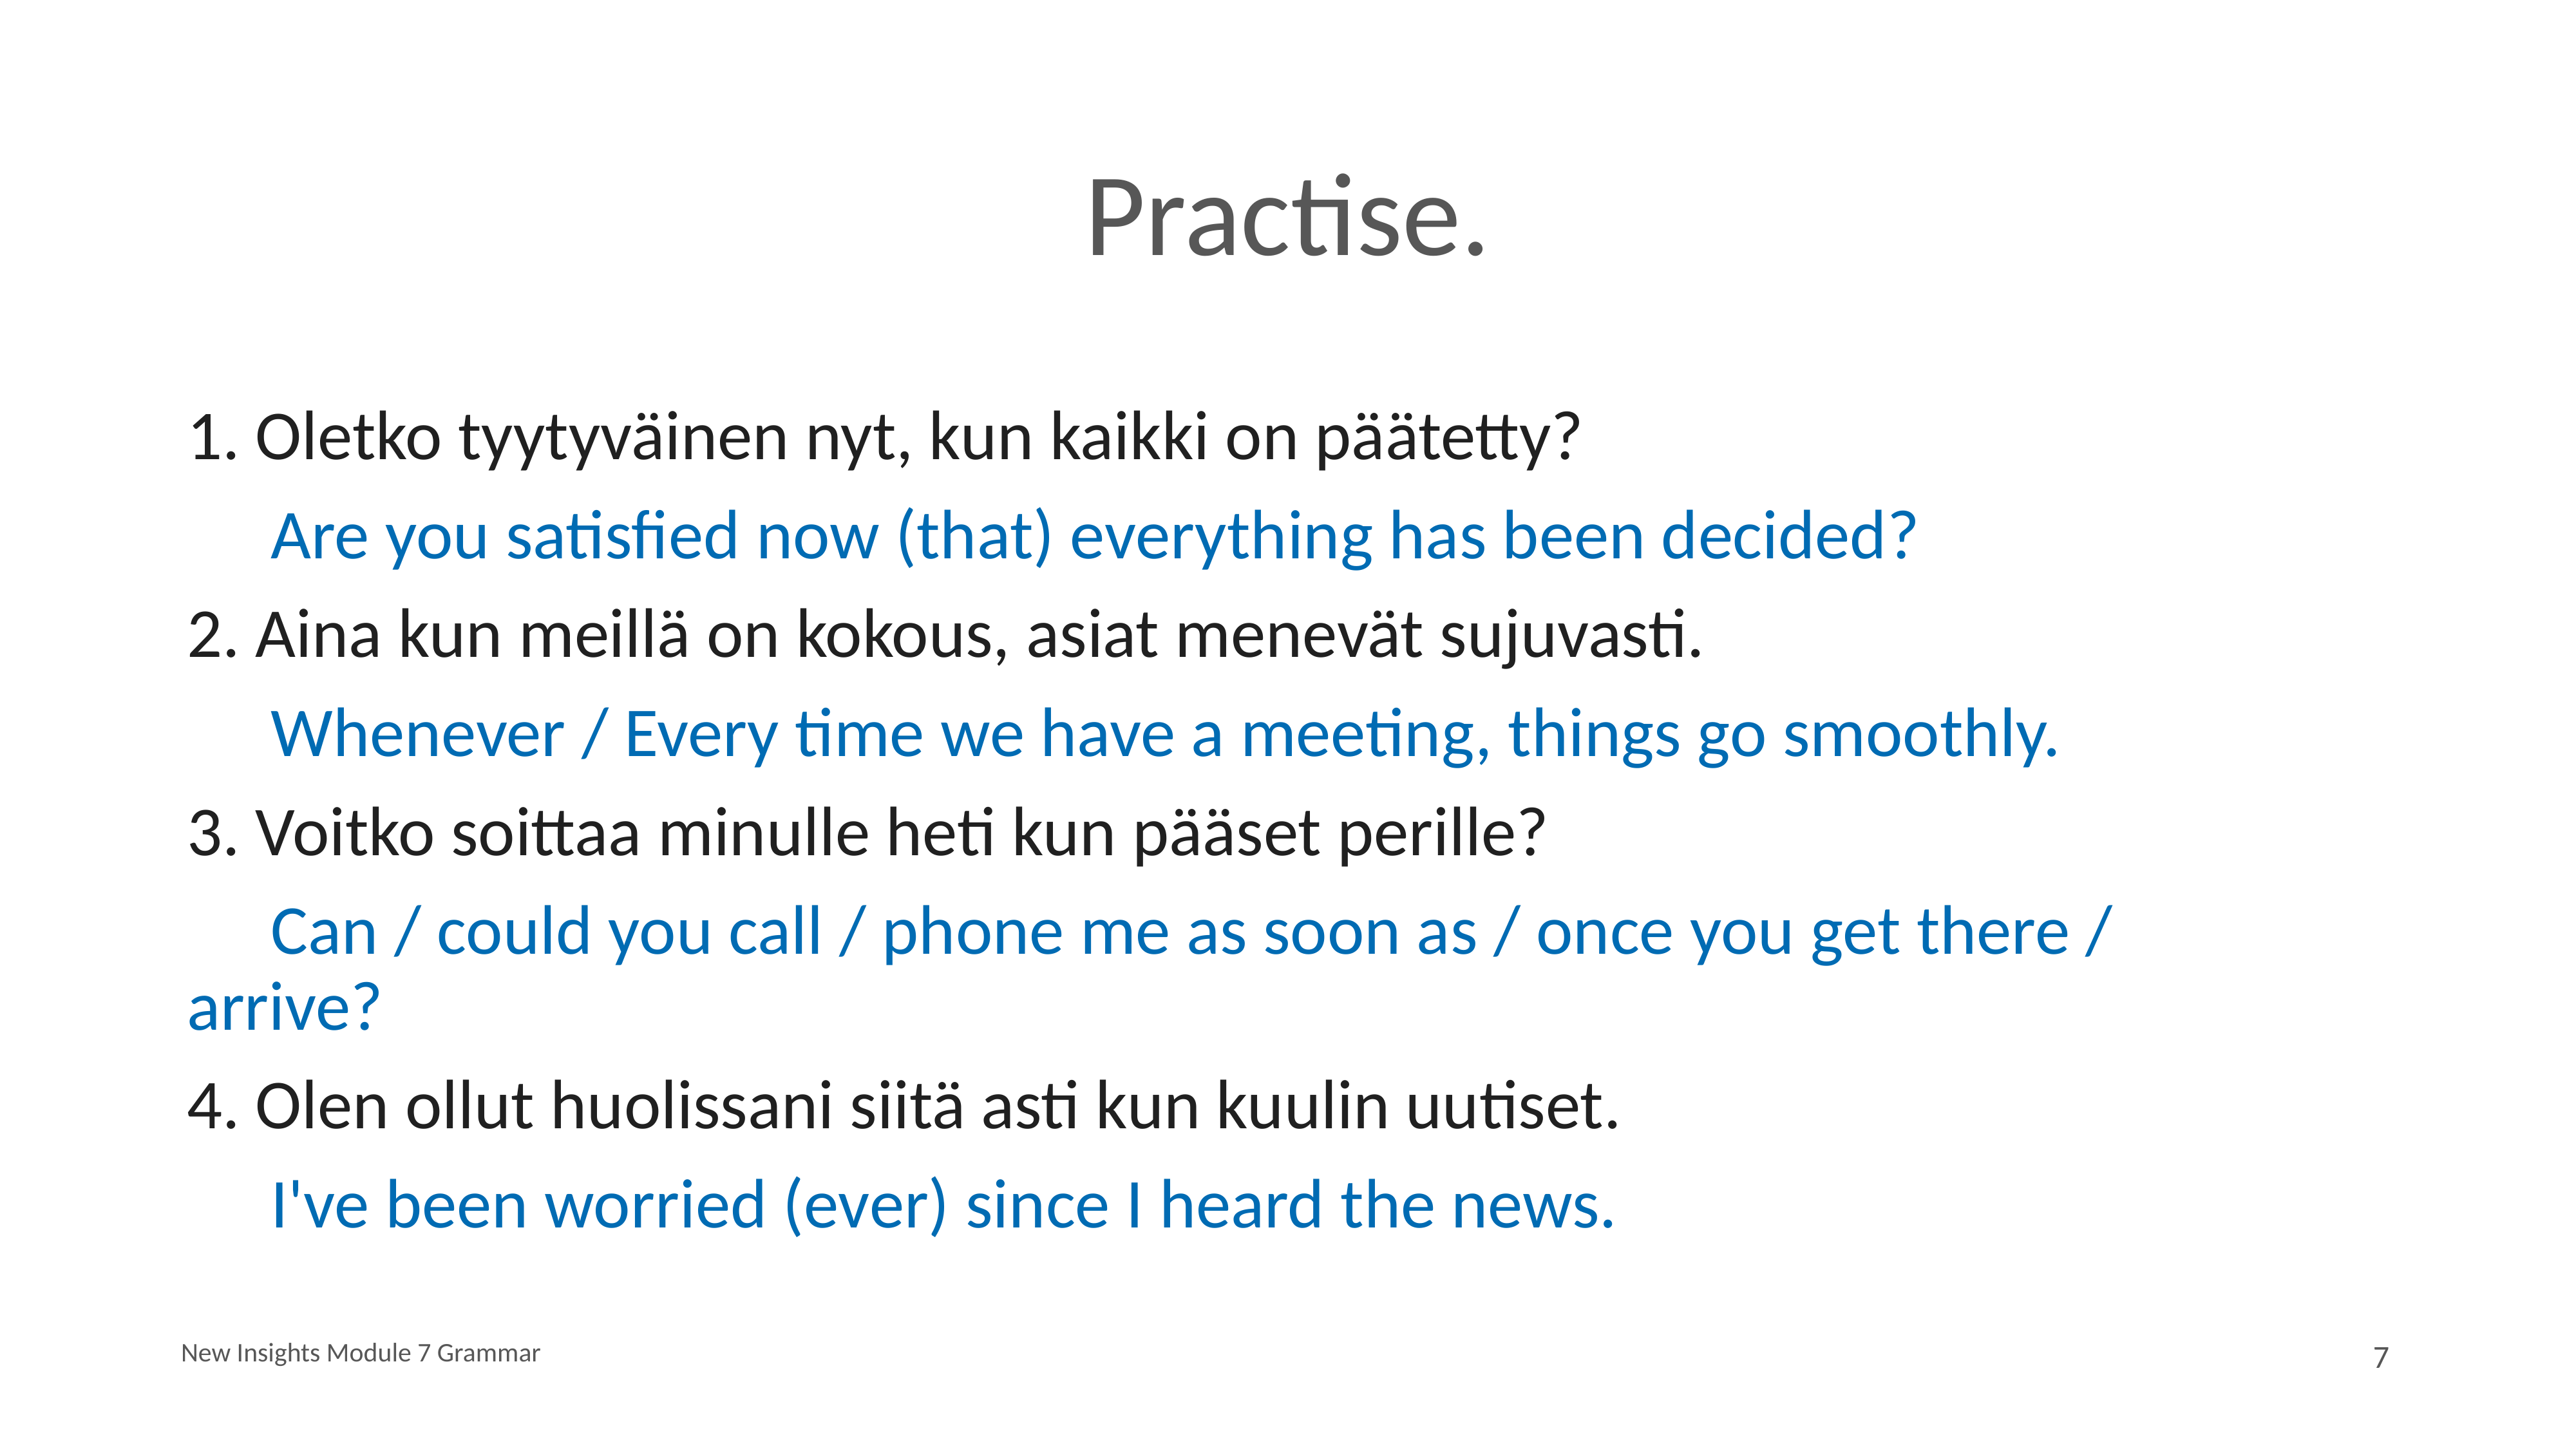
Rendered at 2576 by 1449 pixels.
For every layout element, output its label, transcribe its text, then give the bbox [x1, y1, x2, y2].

footer New Insights Module 7 Grammar [171, 1294, 1041, 1372]
slide_number 7 [1819, 1302, 2399, 1380]
title Practise. [177, 77, 2399, 357]
list 1. Oletko tyytyväinen nyt, kun kaikki on päätetty? Are you satisfied now (that) everything has been decided? 2. Aina kun meillä on kokous, asiat menevät sujuvasti. Whenever / Every time we have a meeting, things go smoothly. 3. Voitko soittaa minulle heti kun pääset perille? Can / could you call / phone me as soon as / once you get there / arrive? 4. Olen ollut huolissani siitä asti kun kuulin uutiset. I've been worried (ever) since I heard the news. [177, 393, 2399, 1255]
